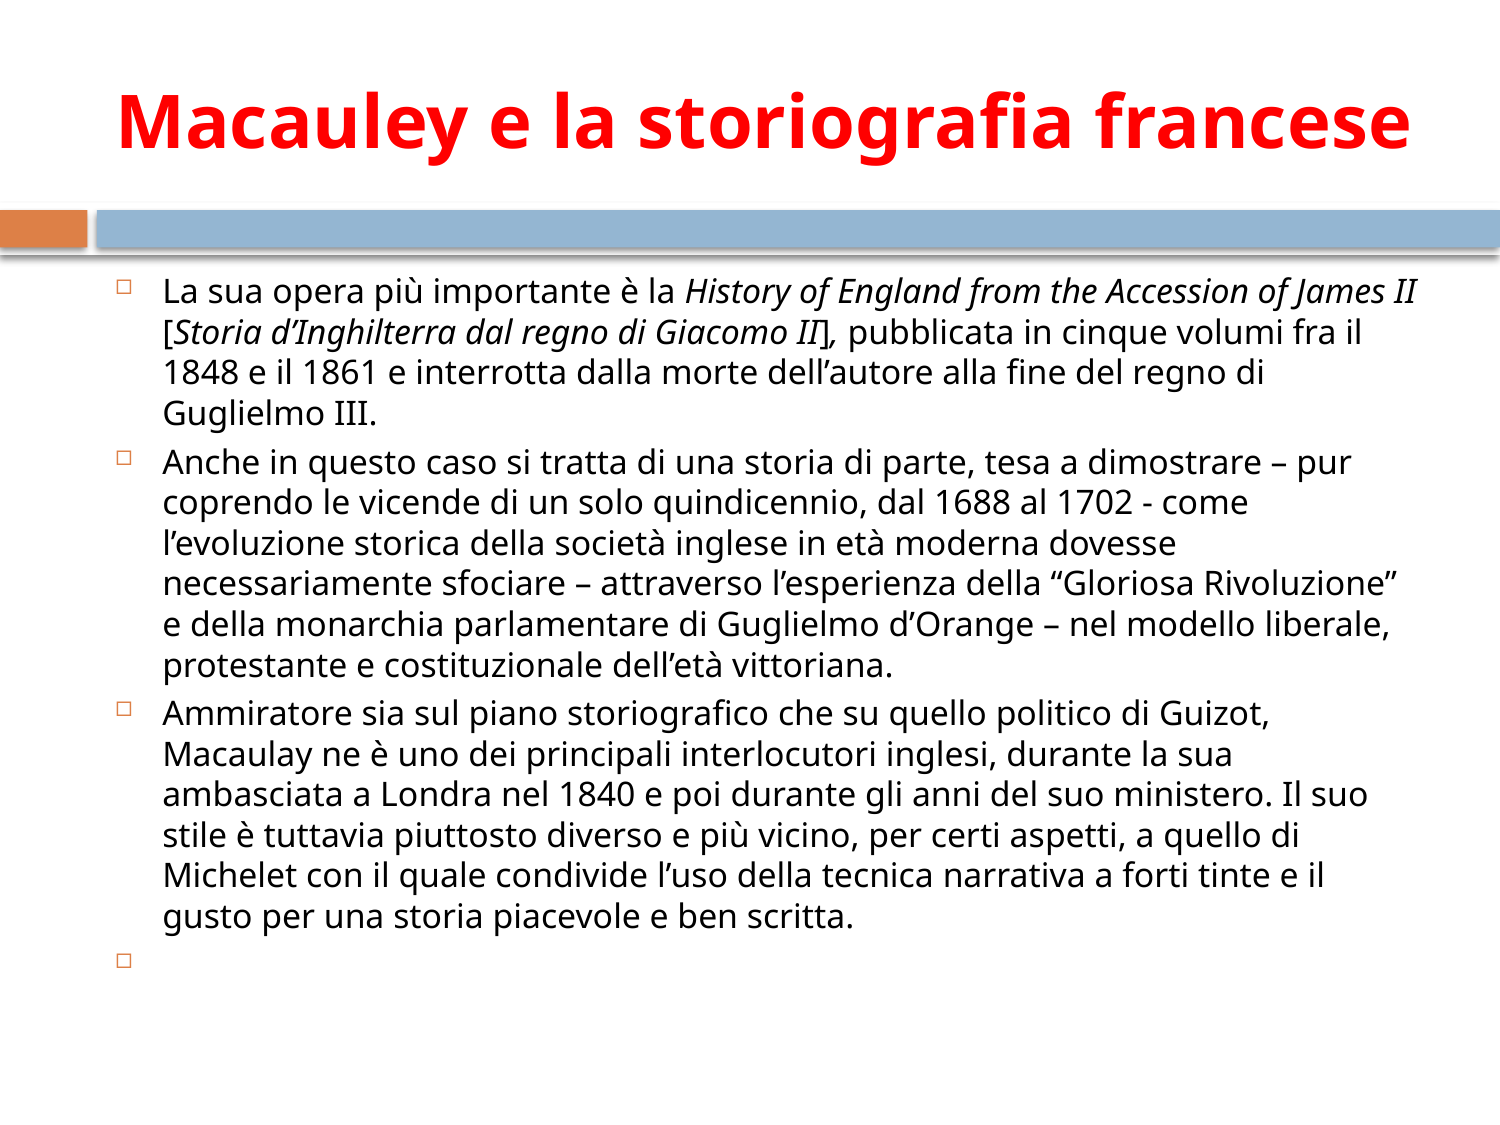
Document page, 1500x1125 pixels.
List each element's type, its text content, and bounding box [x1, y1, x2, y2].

title Macauley e la storiografia francese [100, 37, 1438, 200]
list La sua opera più importante è la History of England from the Accession of James II [Storia d’Inghilterra dal regno di Giacomo II], pubblicata in cinque volumi fra il 1848 e il 1861 e interrotta dalla morte dell’autore alla fine del regno di Guglielmo III. Anche in questo caso si tratta di una storia di parte, tesa a dimostrare – pur coprendo le vicende di un solo quindicennio, dal 1688 al 1702 - come l’evoluzione storica della società inglese in età moderna dovesse necessariamente sfociare – attraverso l’esperienza della “Gloriosa Rivoluzione” e della monarchia parlamentare di Guglielmo d’Orange – nel modello liberale, protestante e costituzionale dell’età vittoriana. Ammiratore sia sul piano storiografico che su quello politico di Guizot, Macaulay ne è uno dei principali interlocutori inglesi, durante la sua ambasciata a Londra nel 1840 e poi durante gli anni del suo ministero. Il suo stile è tuttavia piuttosto diverso e più vicino, per certi aspetti, a quello di Michelet con il quale condivide l’uso della tecnica narrativa a forti tinte e il gusto per una storia piacevole e ben scritta. [100, 262, 1438, 1000]
